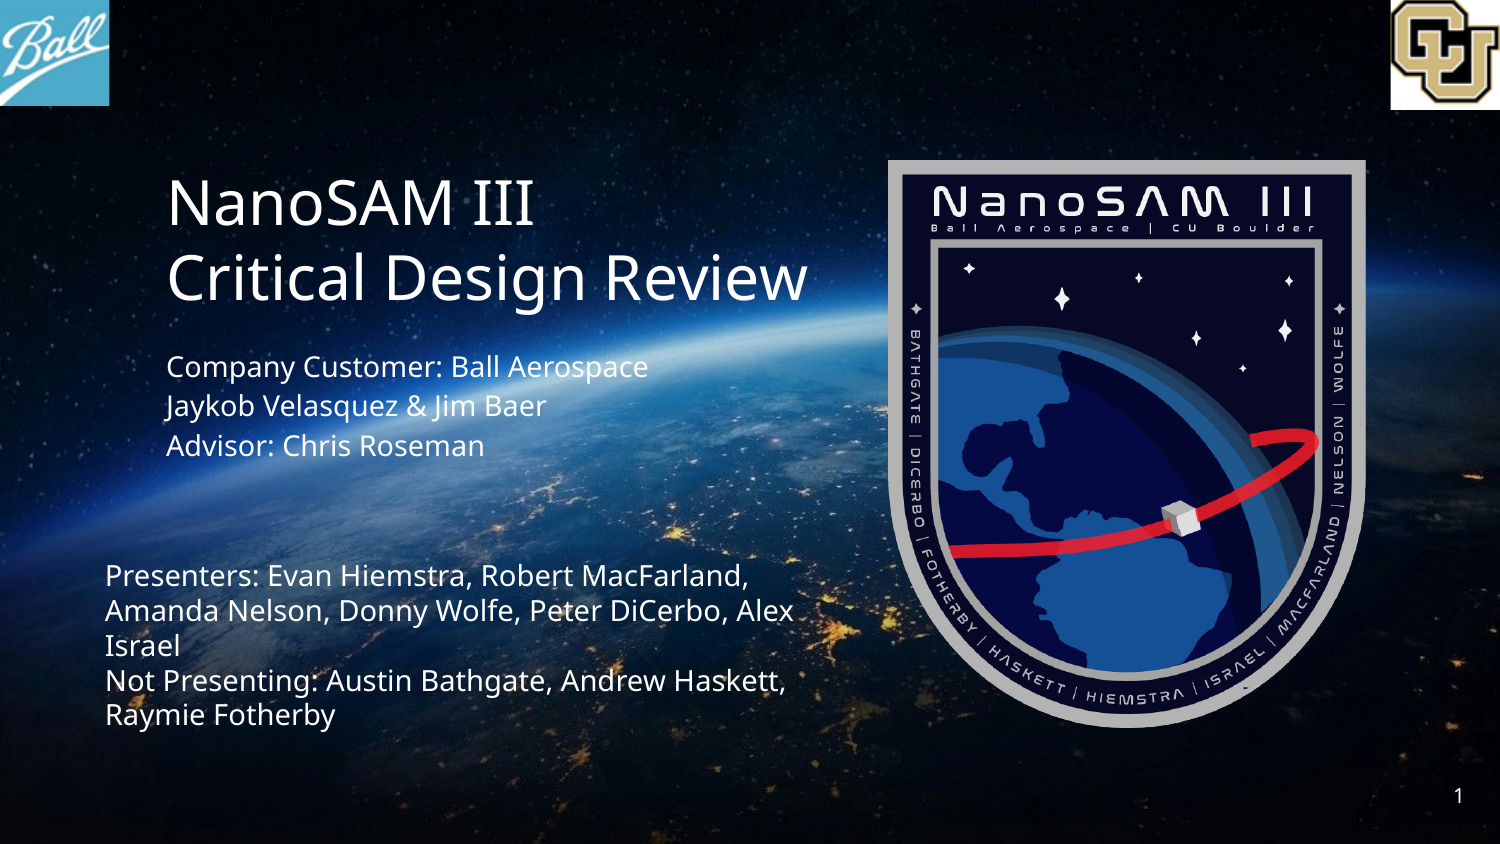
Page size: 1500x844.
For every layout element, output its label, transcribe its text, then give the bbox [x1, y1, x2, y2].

text_box Presenters: Evan Hiemstra, Robert MacFarland, Amanda Nelson, Donny Wolfe, Peter DiCerbo, Alex Israel Not Presenting: Austin Bathgate, Andrew Haskett, Raymie Fotherby [89, 541, 854, 747]
slide_number ‹#› [1389, 764, 1480, 830]
subtitle Company Customer: Ball Aerospace Jaykob Velasquez & Jim Baer Advisor: Chris Roseman [151, 328, 854, 478]
title NanoSAM III Critical Design Review [151, 160, 854, 328]
picture [0, 0, 1500, 844]
